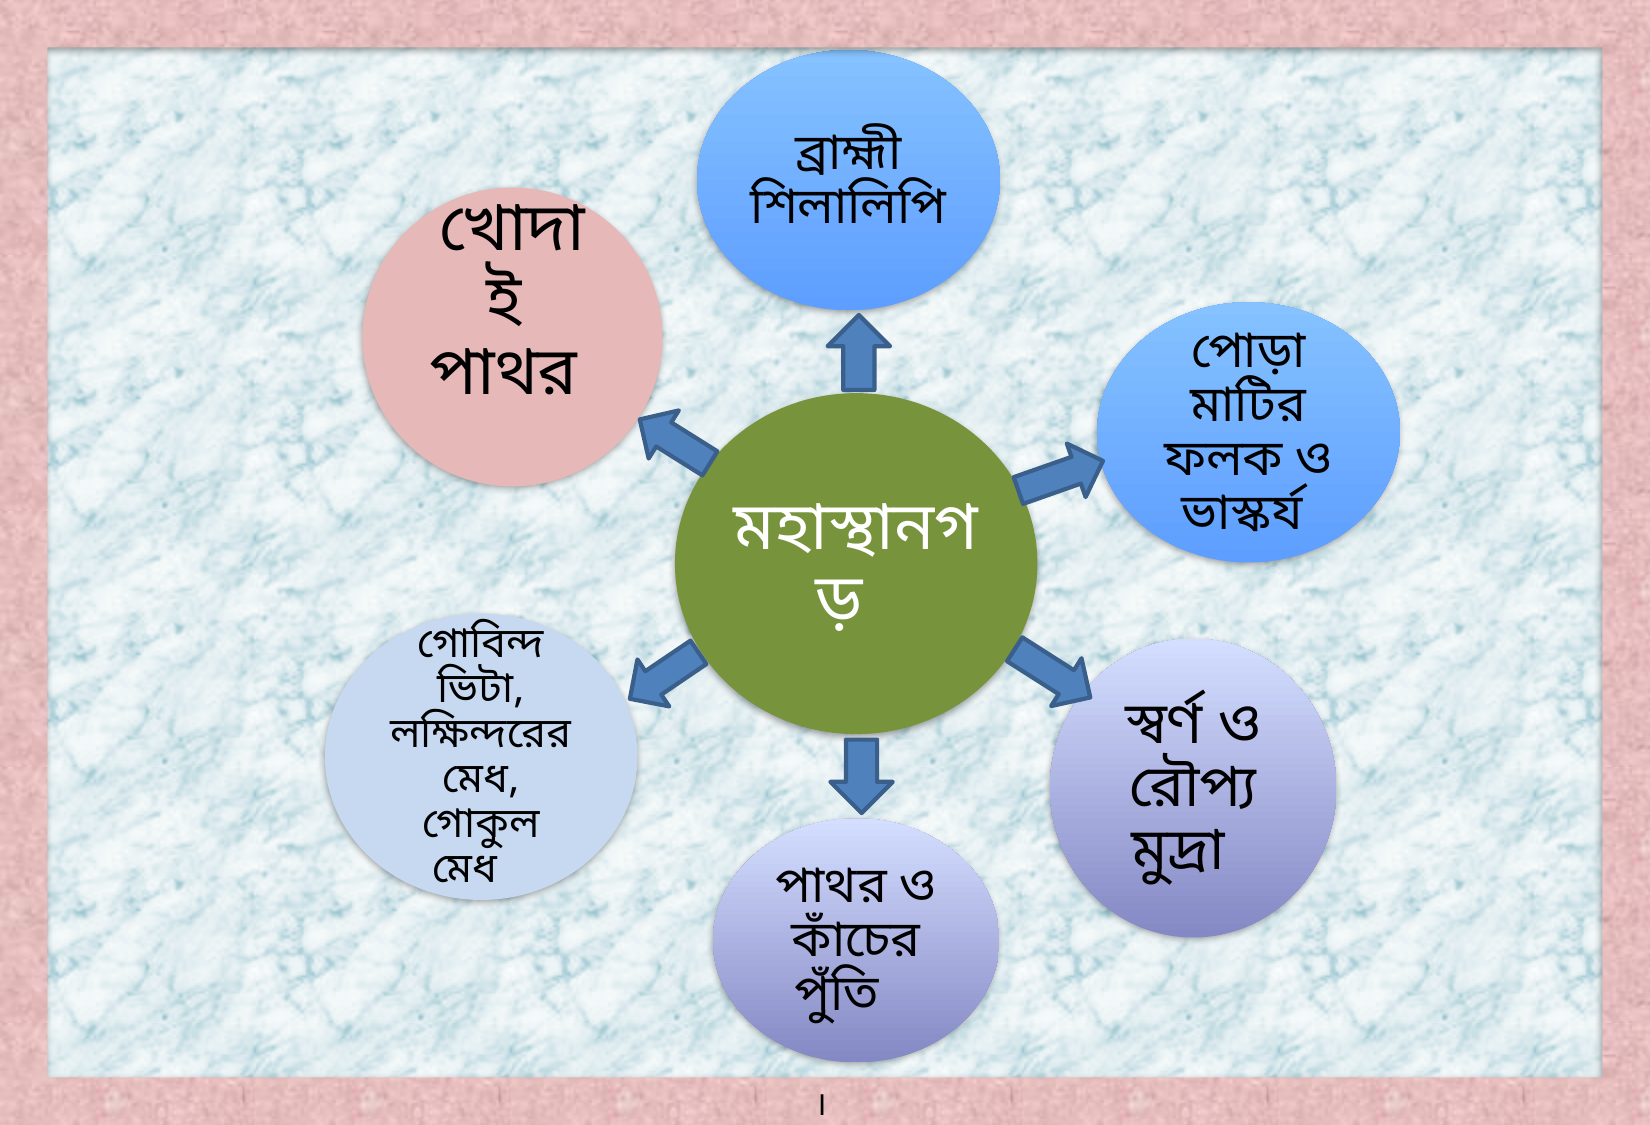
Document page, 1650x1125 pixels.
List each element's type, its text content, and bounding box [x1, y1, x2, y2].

text_box [828, 737, 895, 816]
text_box মহাস্থানগড় [674, 393, 1038, 735]
text_box খোদাই পাথর [362, 187, 663, 487]
text_box ব্রাহ্মী শিলালিপি [697, 59, 1000, 311]
text_box পাথর ও কাঁচের পুঁতি [713, 818, 1000, 1063]
text_box [627, 638, 709, 709]
text_box [0, 0, 1650, 1125]
text_box [1005, 635, 1093, 709]
text_box পোড়া মাটির ফলক ও ভাস্কর্য [1097, 302, 1400, 563]
text_box [637, 408, 720, 478]
text_box গোবিন্দ ভিটা, লক্ষিন্দরের মেধ, গোকুল মেধ [324, 613, 638, 900]
text_box [1011, 441, 1105, 506]
text_box [825, 312, 893, 393]
text_box । [322, 1074, 1328, 1125]
text_box স্বর্ণ ও রৌপ্য মুদ্রা [1049, 638, 1337, 938]
